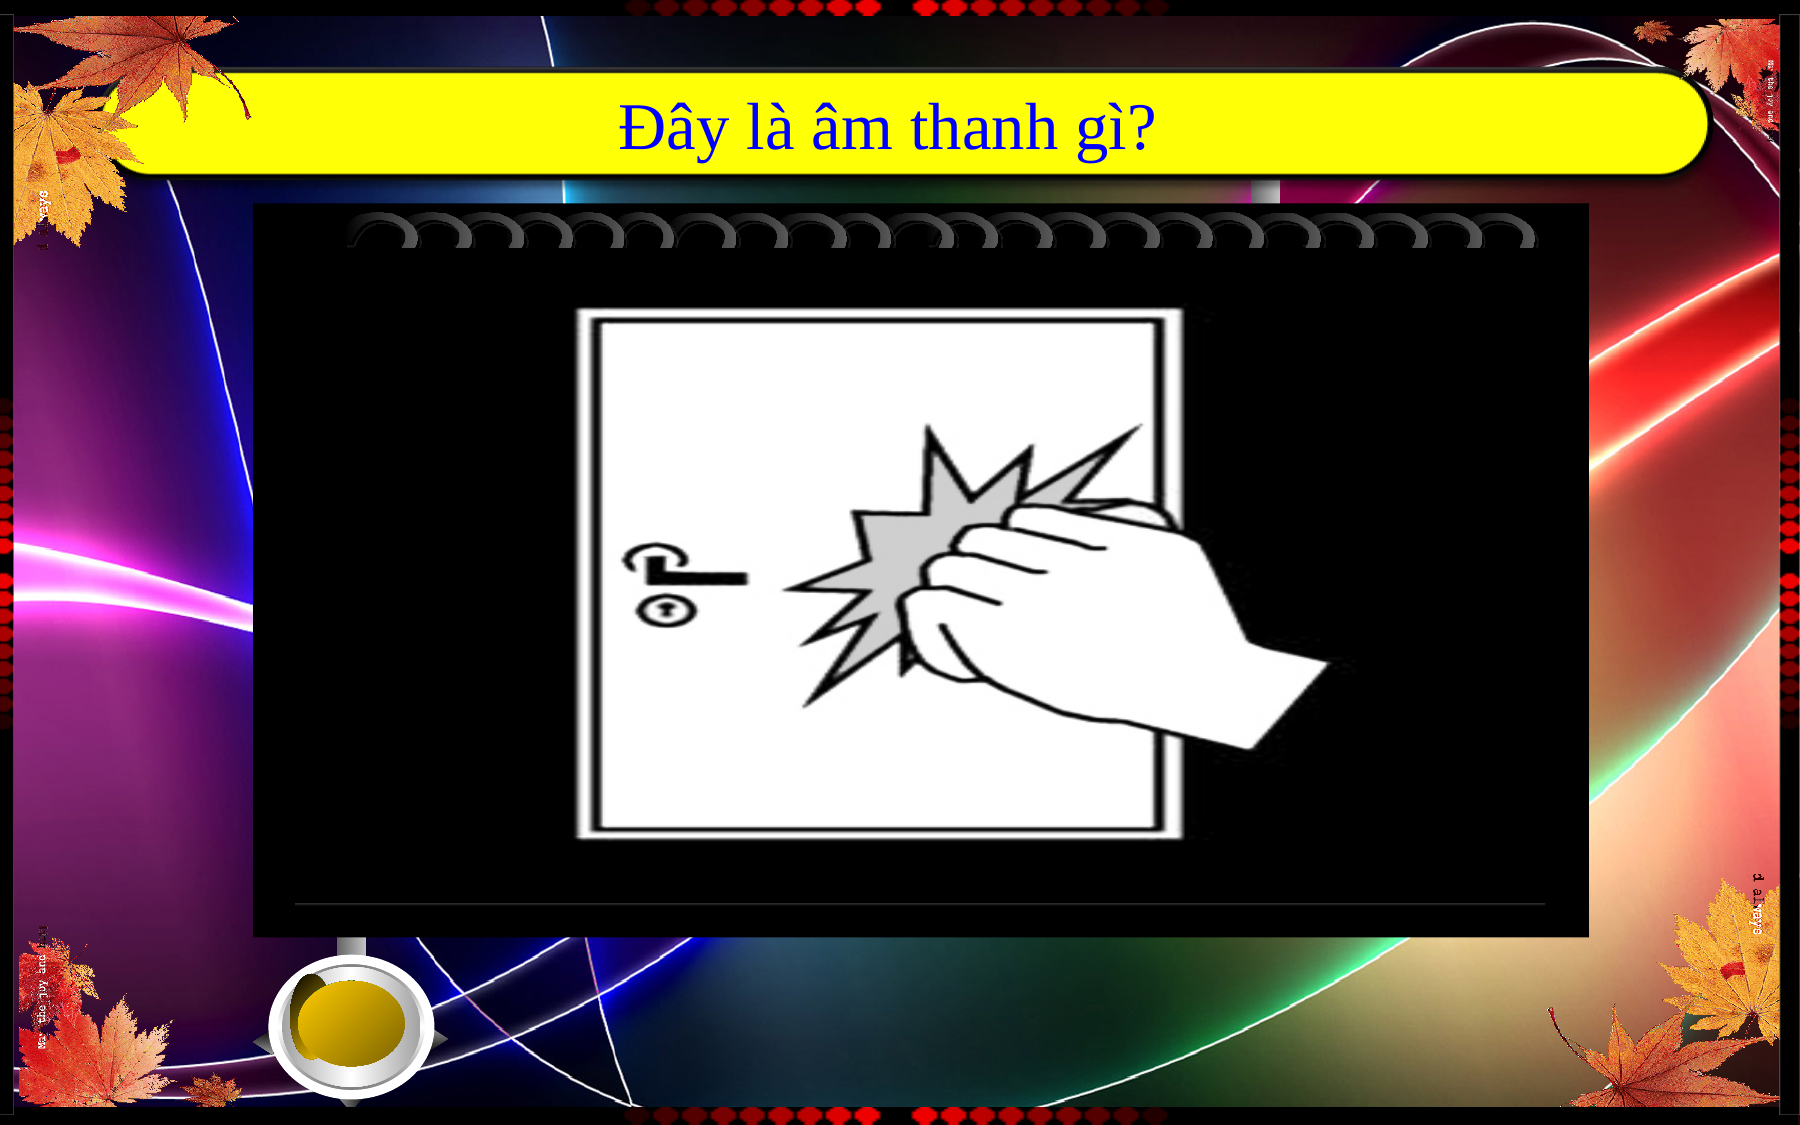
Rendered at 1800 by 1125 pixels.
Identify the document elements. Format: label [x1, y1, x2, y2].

picture [0, 0, 1800, 1125]
text_box [252, 959, 449, 1107]
text_box [257, 62, 1725, 197]
text_box [295, 211, 1548, 247]
